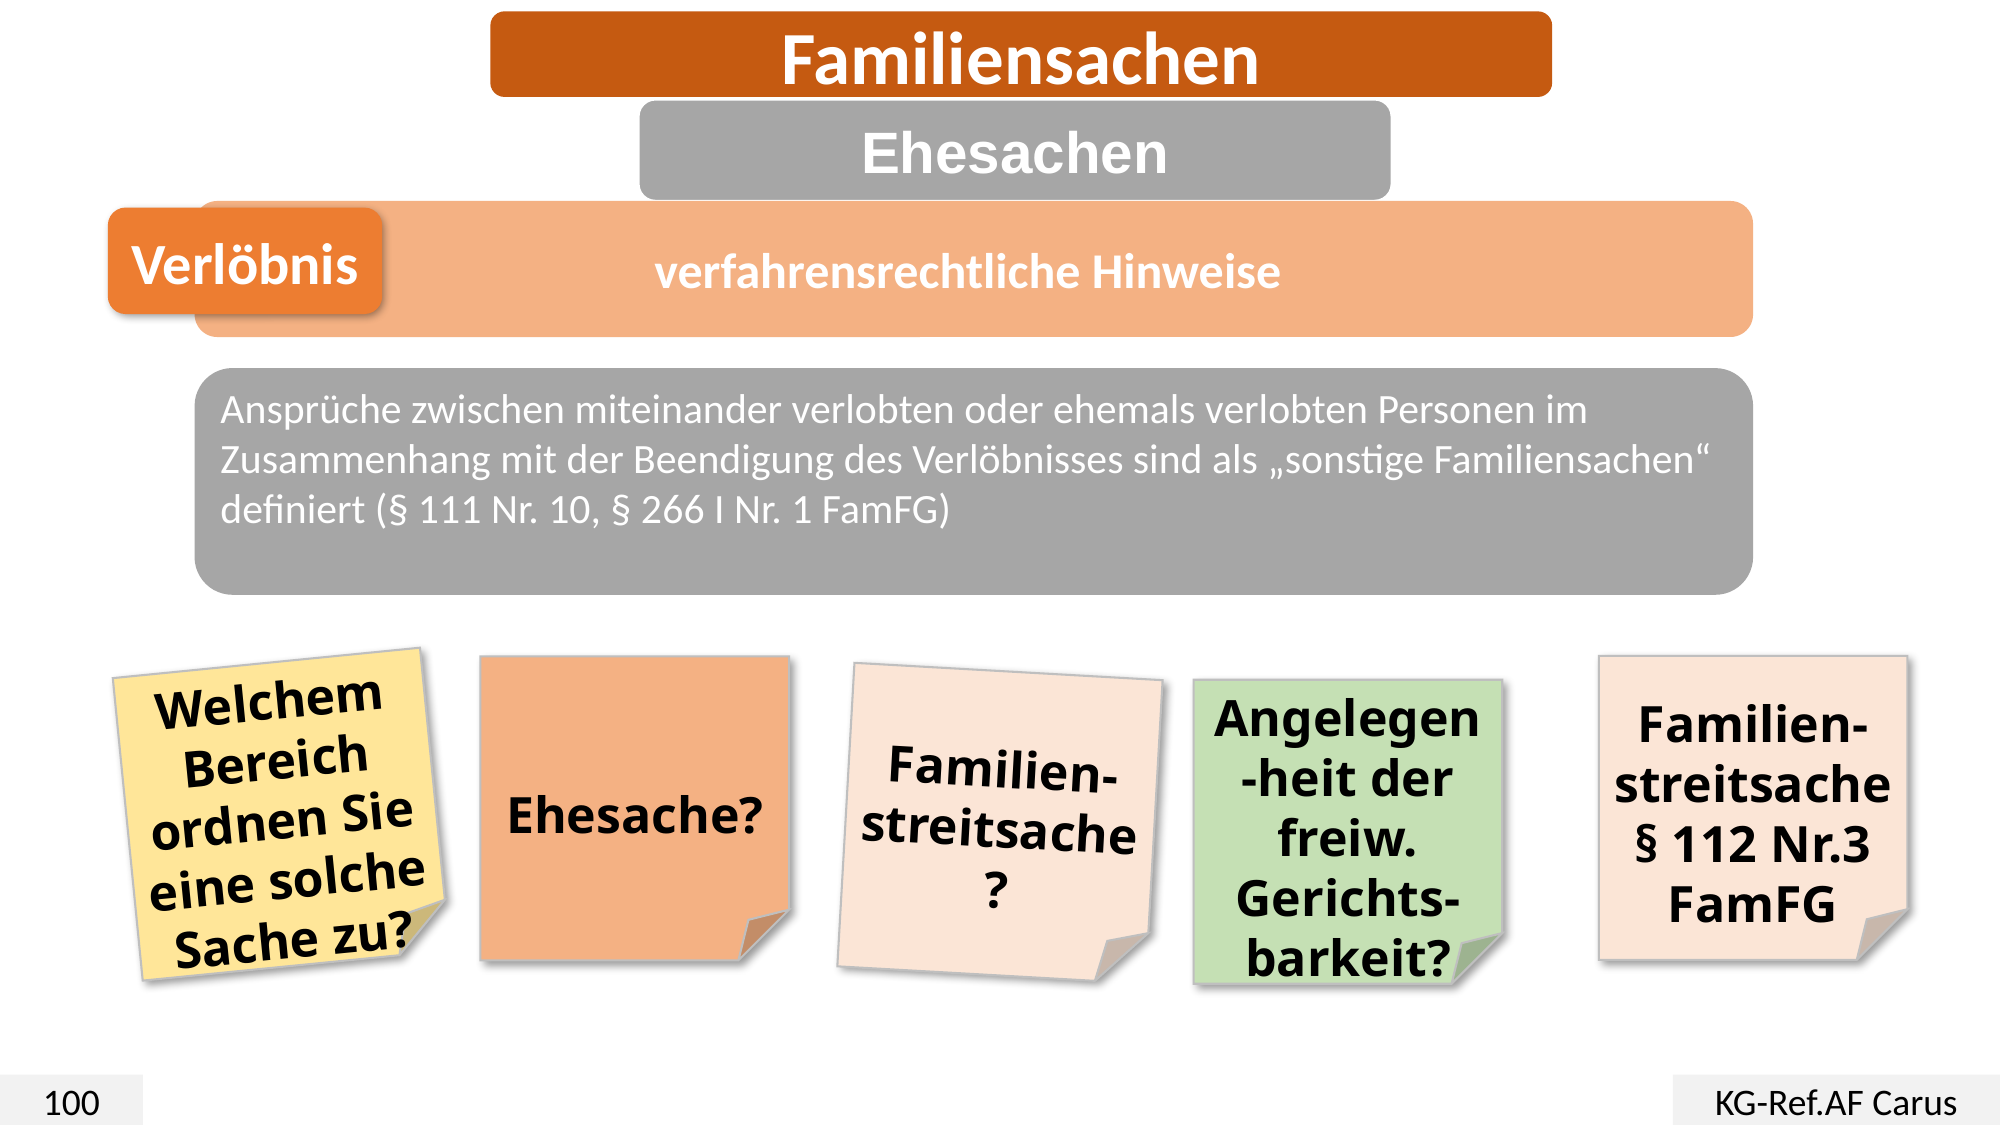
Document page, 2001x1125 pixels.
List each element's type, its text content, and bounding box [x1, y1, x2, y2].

text_box Welchem Bereich ordnen Sie eine solche Sache zu? [111, 646, 449, 982]
text_box Ehesache? [479, 655, 793, 962]
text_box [107, 200, 1754, 338]
text_box Familien-streitsache? [836, 661, 1164, 982]
text_box Familien-streitsache § 112 Nr.3 FamFG [1597, 654, 1911, 961]
text_box 100 [0, 1074, 144, 1125]
text_box KG-Ref.AF Carus [1672, 1074, 2000, 1125]
text_box Angelegen-heit der freiw. Gerichts-barkeit? [1192, 678, 1506, 985]
text_box Ansprüche zwischen miteinander verlobten oder ehemals verlobten Personen im Zusammenhang mit der Beendigung des Verlöbnisses sind als „sonstige Familiensachen“ definiert (§ 111 Nr. 10, § 266 I Nr. 1 FamFG) [193, 366, 1755, 596]
text_box Familiensachen [489, 10, 1554, 99]
text_box Ehesachen [637, 98, 1393, 200]
